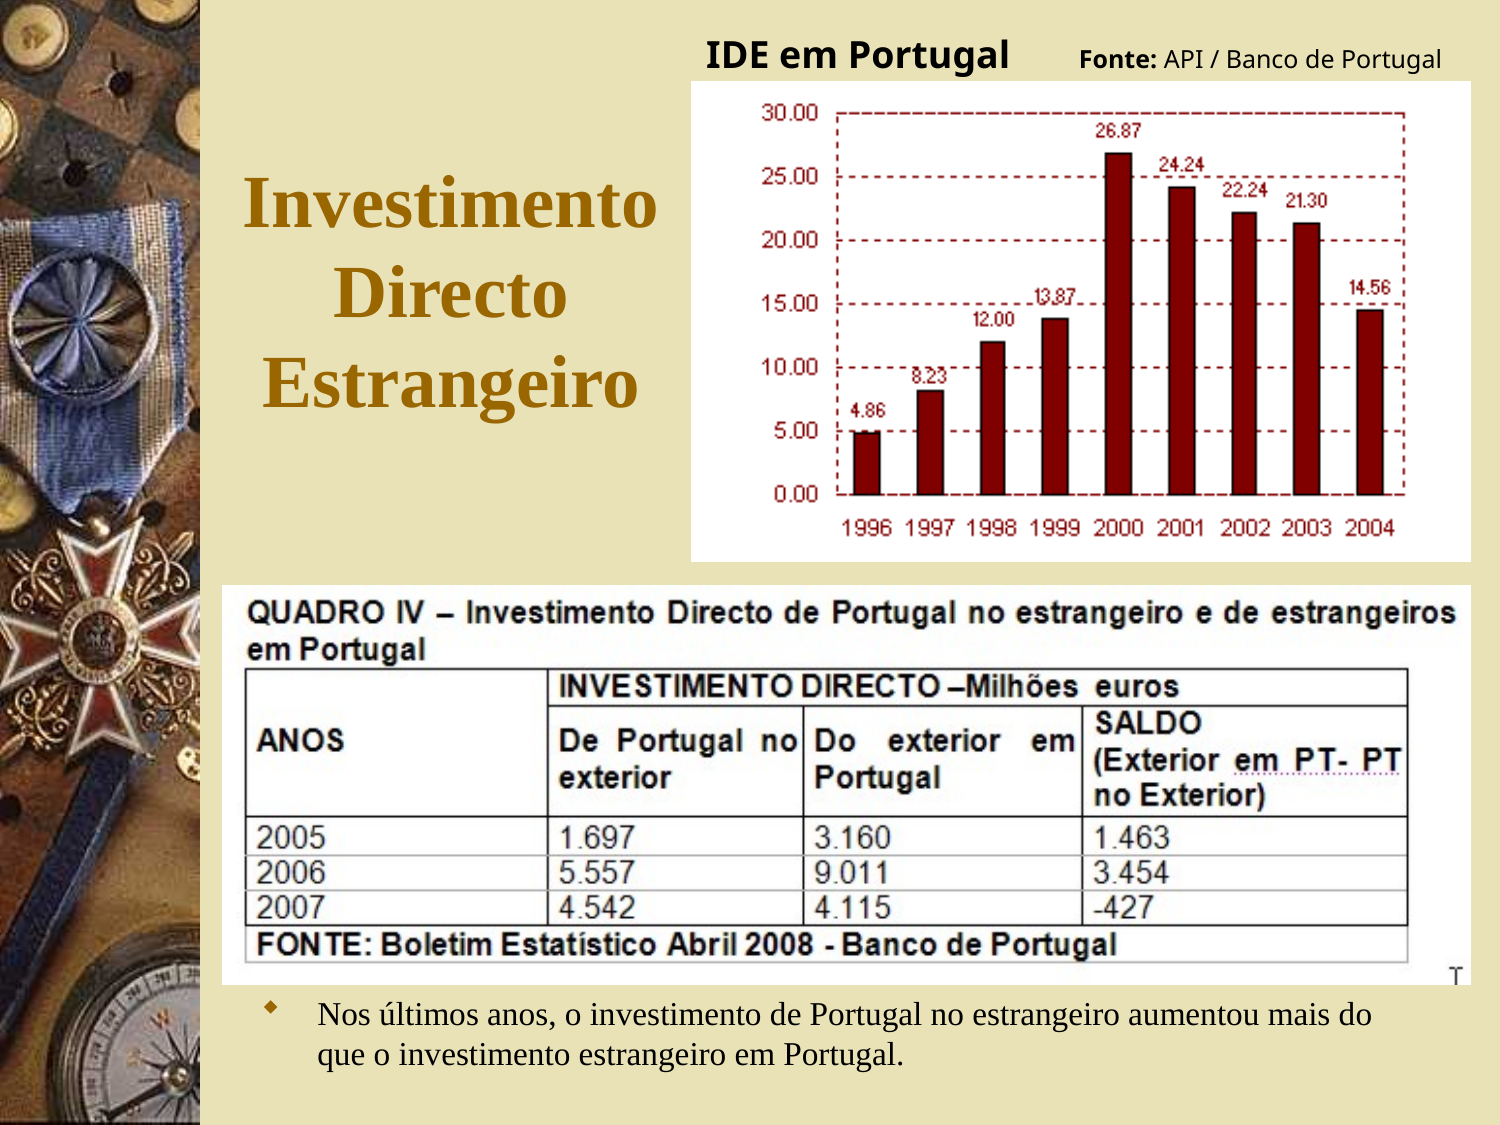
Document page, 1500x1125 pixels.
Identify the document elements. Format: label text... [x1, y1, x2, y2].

text_box IDE em Portugal Fonte: API / Banco de Portugal [691, 23, 1477, 84]
picture [222, 585, 1471, 985]
title Investimento Directo Estrangeiro [222, 140, 680, 434]
picture [691, 81, 1471, 562]
list Nos últimos anos, o investimento de Portugal no estrangeiro aumentou mais do que o investimento estrangeiro em Portugal. [245, 994, 1437, 1079]
picture [0, 0, 200, 1125]
